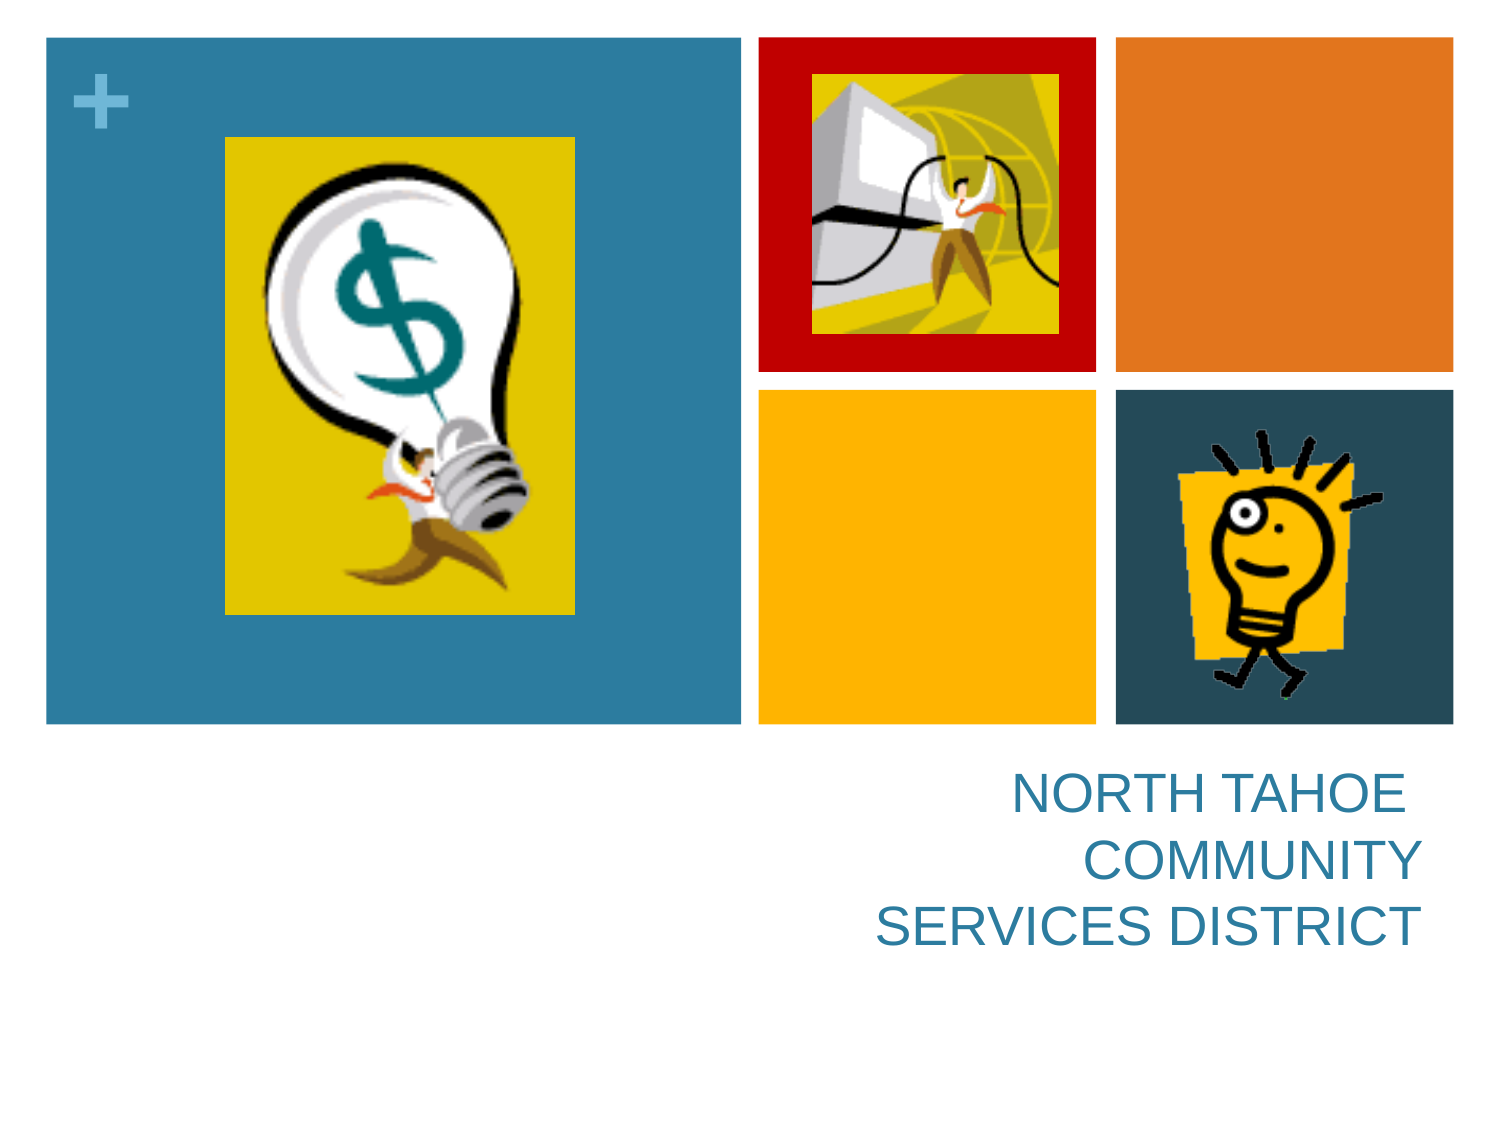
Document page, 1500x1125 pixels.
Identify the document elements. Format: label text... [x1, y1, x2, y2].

picture [224, 136, 576, 616]
picture [811, 74, 1059, 334]
picture [1161, 424, 1388, 701]
title NORTH TAHOE COMMUNITY SERVICES DISTRICT [774, 750, 1438, 966]
